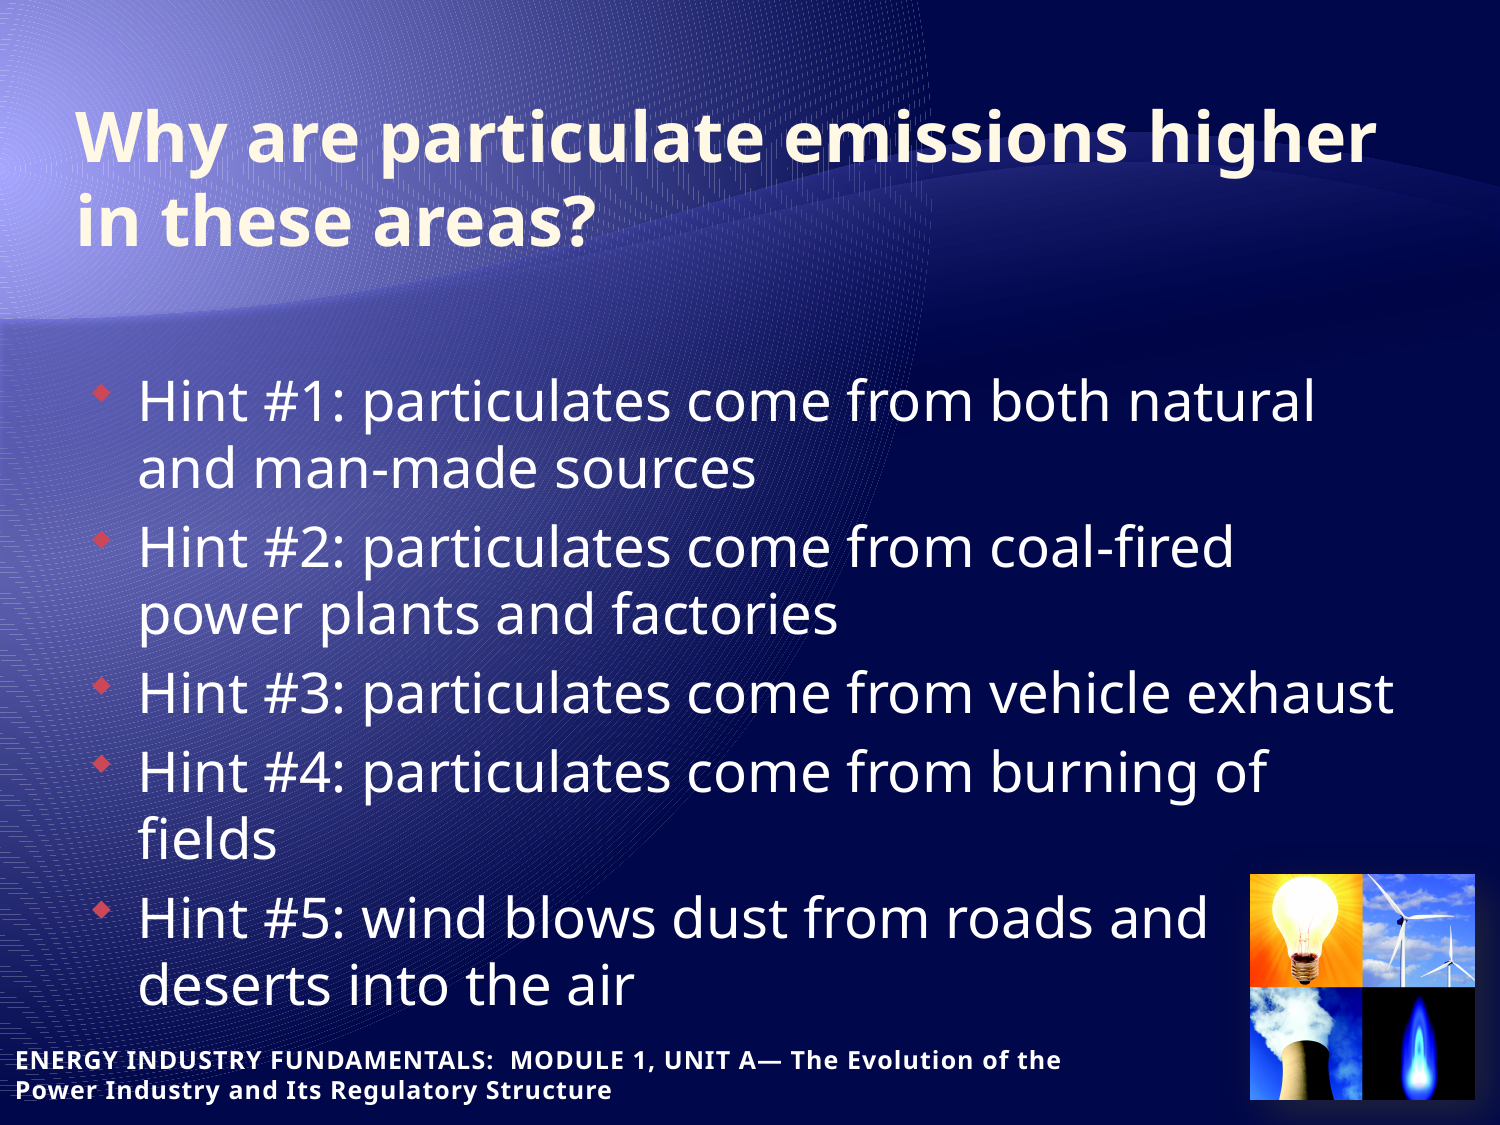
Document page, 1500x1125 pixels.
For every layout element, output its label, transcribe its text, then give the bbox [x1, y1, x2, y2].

title Why are particulate emissions higher in these areas? [75, 87, 1425, 263]
picture [1250, 874, 1475, 1100]
list Hint #1: particulates come from both natural and man-made sources Hint #2: particulates come from coal-fired power plants and factories Hint #3: particulates come from vehicle exhaust Hint #4: particulates come from burning of fields Hint #5: wind blows dust from roads and deserts into the air [75, 357, 1425, 1033]
